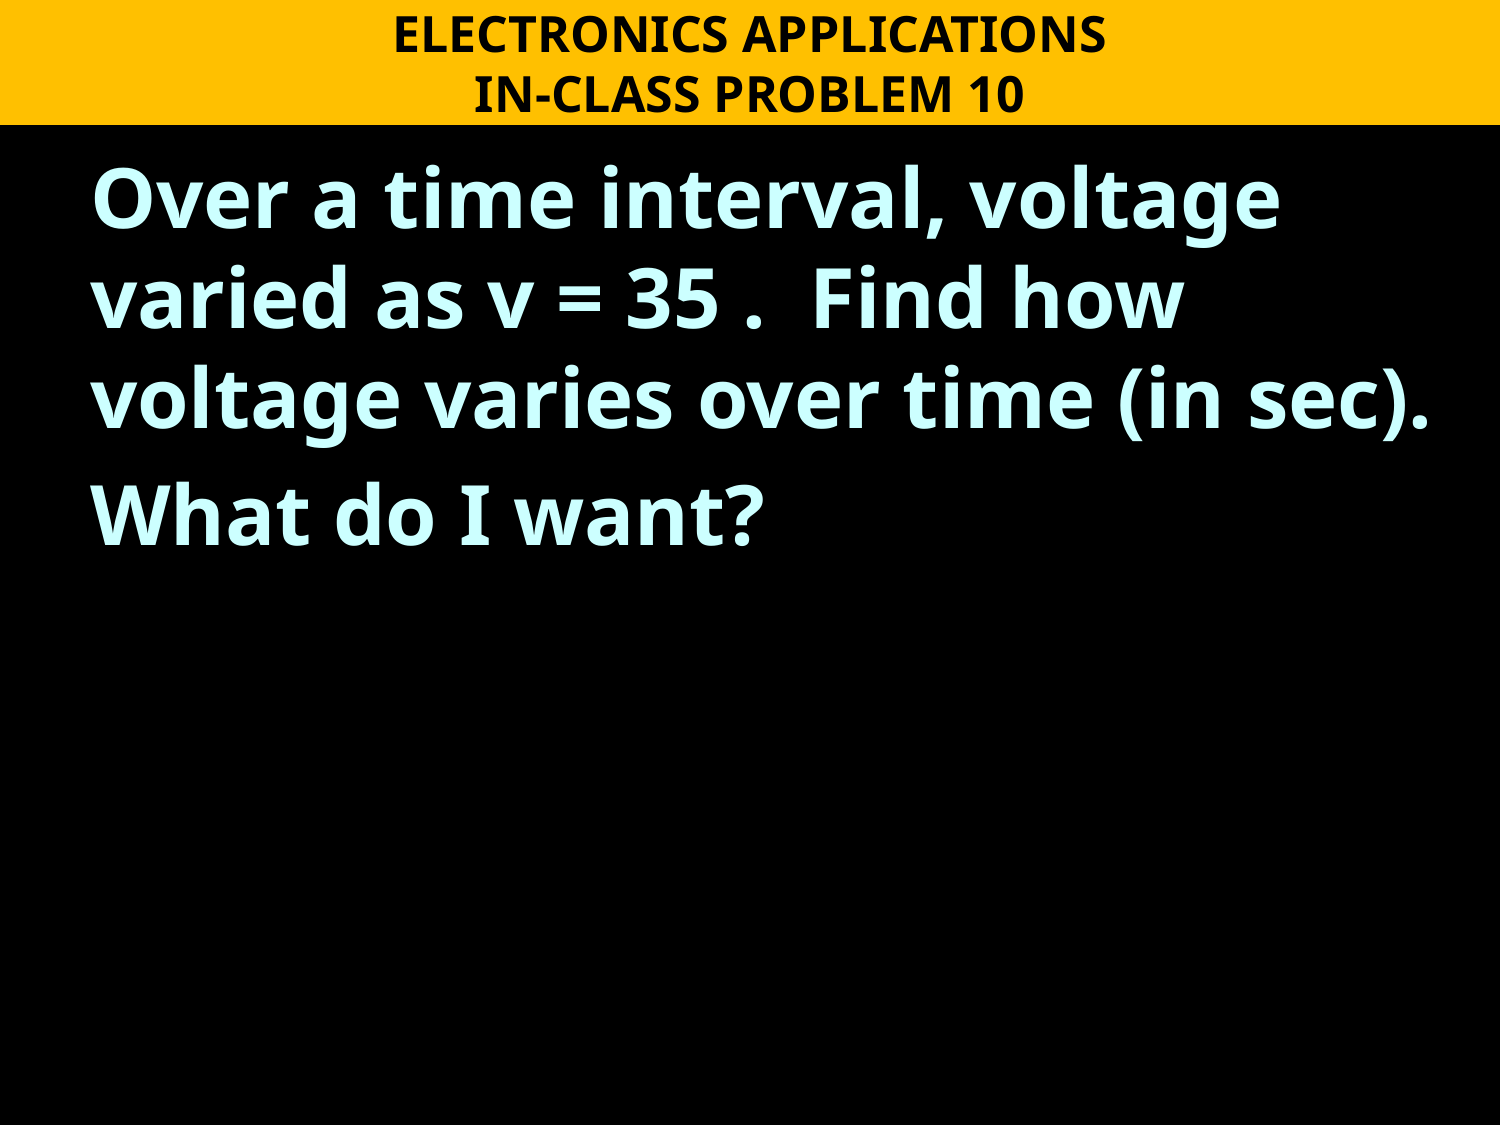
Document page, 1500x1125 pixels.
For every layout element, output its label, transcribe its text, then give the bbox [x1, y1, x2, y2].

text_box ELECTRONICS APPLICATIONS IN-CLASS PROBLEM 10 [0, 0, 1500, 125]
